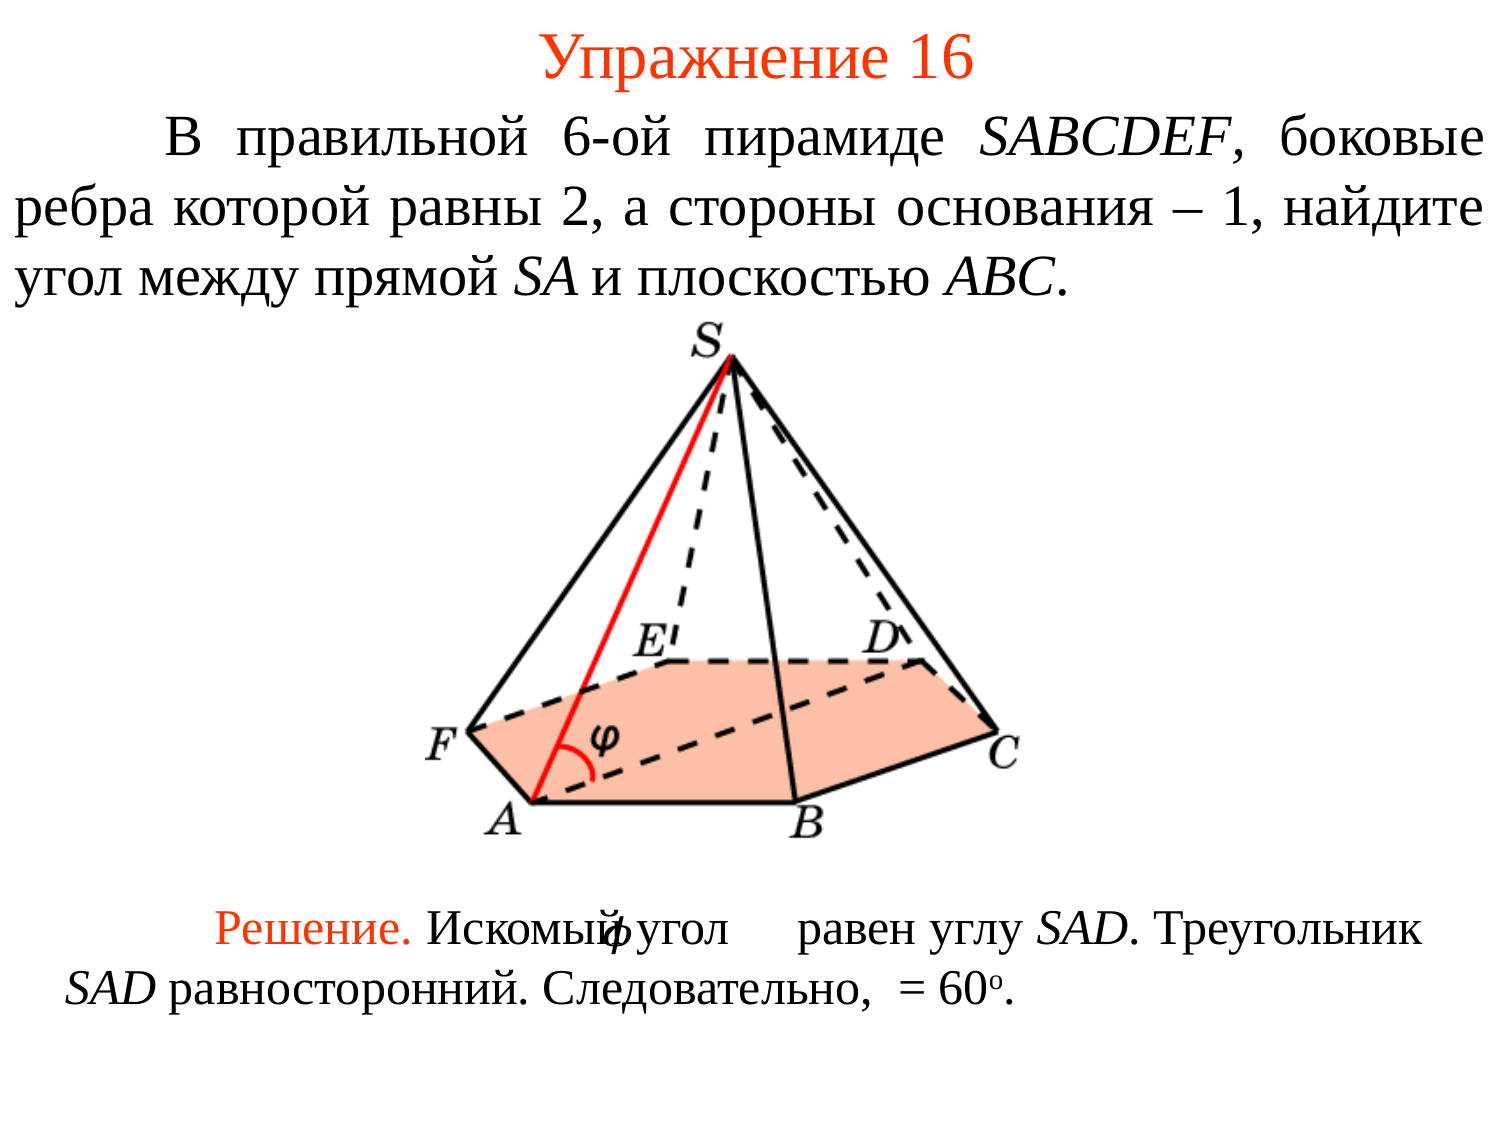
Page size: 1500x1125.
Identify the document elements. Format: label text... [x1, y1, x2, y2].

title Упражнение 16 [118, 7, 1394, 96]
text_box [49, 312, 1438, 1024]
text_box В правильной 6-ой пирамиде SABCDEF, боковые ребра которой равны 2, а стороны основания – 1, найдите угол между прямой SA и плоскостью ABC. [0, 89, 1500, 315]
